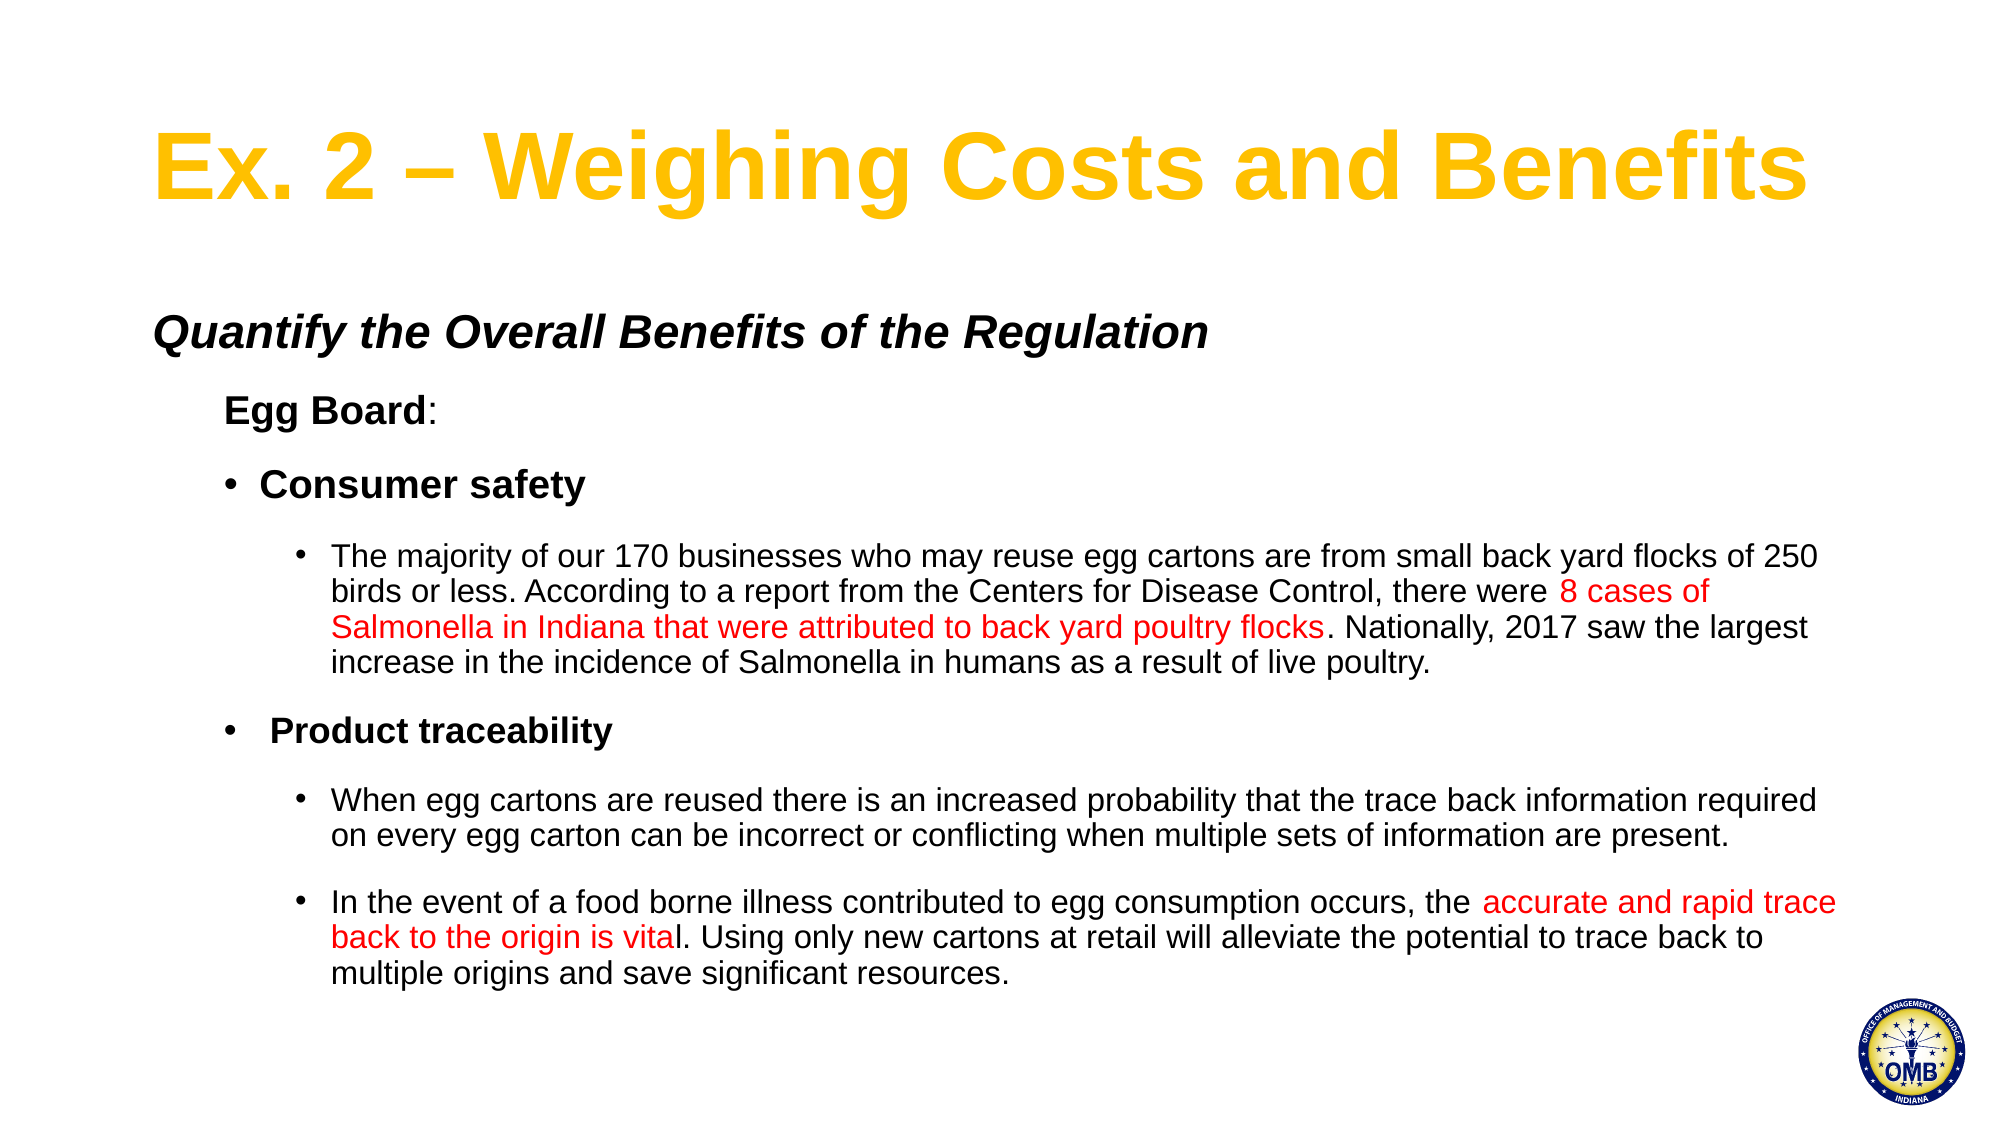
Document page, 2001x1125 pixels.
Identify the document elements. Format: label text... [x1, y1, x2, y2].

list Quantify the Overall Benefits of the Regulation Egg Board: Consumer safety The majority of our 170 businesses who may reuse egg cartons are from small back yard flocks of 250 birds or less. According to a report from the Centers for Disease Control, there were 8 cases of Salmonella in Indiana that were attributed to back yard poultry flocks. Nationally, 2017 saw the largest increase in the incidence of Salmonella in humans as a result of live poultry. Product traceability When egg cartons are reused there is an increased probability that the trace back information required on every egg carton can be incorrect or conflicting when multiple sets of information are present. In the event of a food borne illness contributed to egg consumption occurs, the accurate and rapid trace back to the origin is vital. Using only new cartons at retail will alleviate the potential to trace back to multiple origins and save significant resources. [137, 299, 1863, 1014]
picture [1857, 997, 1966, 1106]
title Ex. 2 – Weighing Costs and Benefits [137, 59, 1863, 278]
